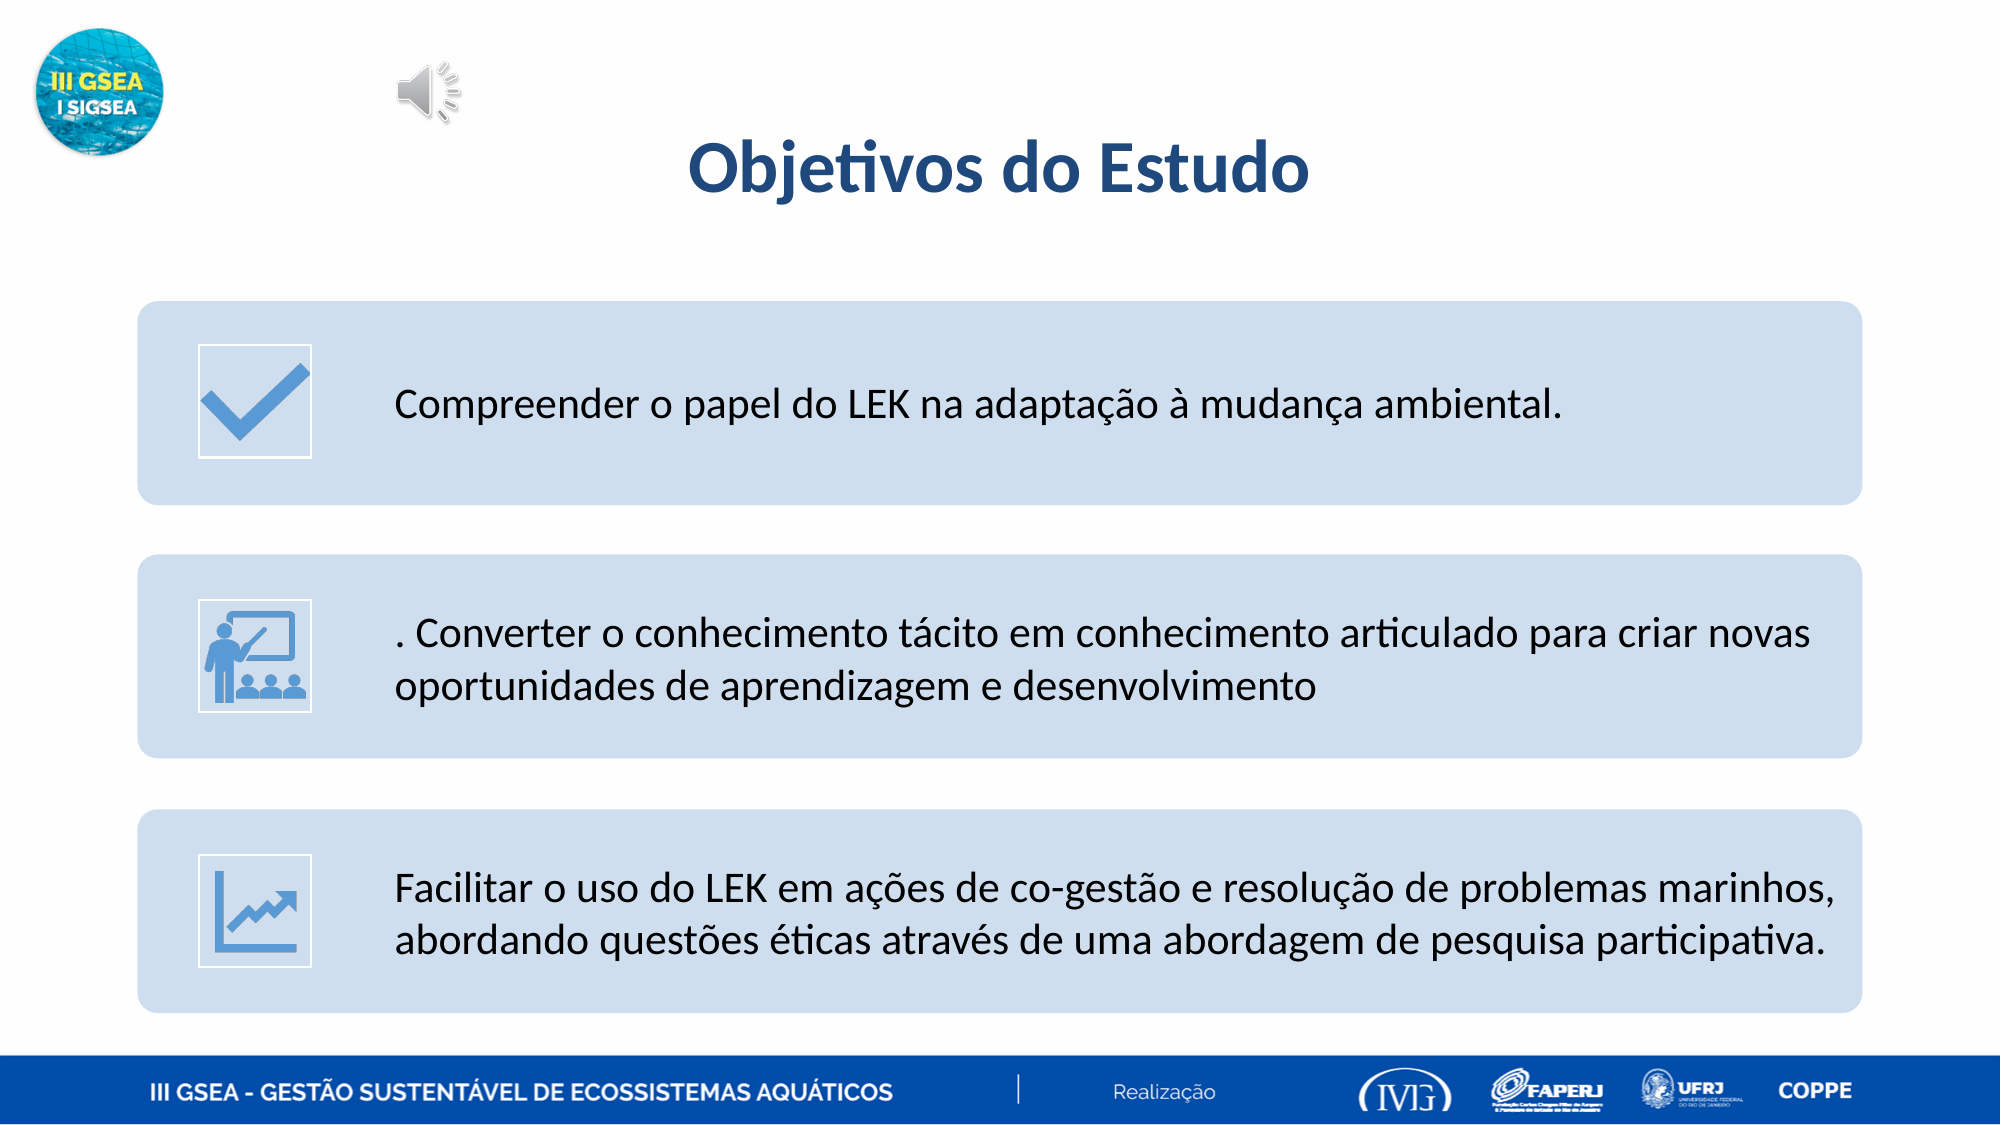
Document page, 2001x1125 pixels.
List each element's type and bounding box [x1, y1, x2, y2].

picture [0, 0, 2000, 1125]
text_box [137, 299, 1863, 1014]
